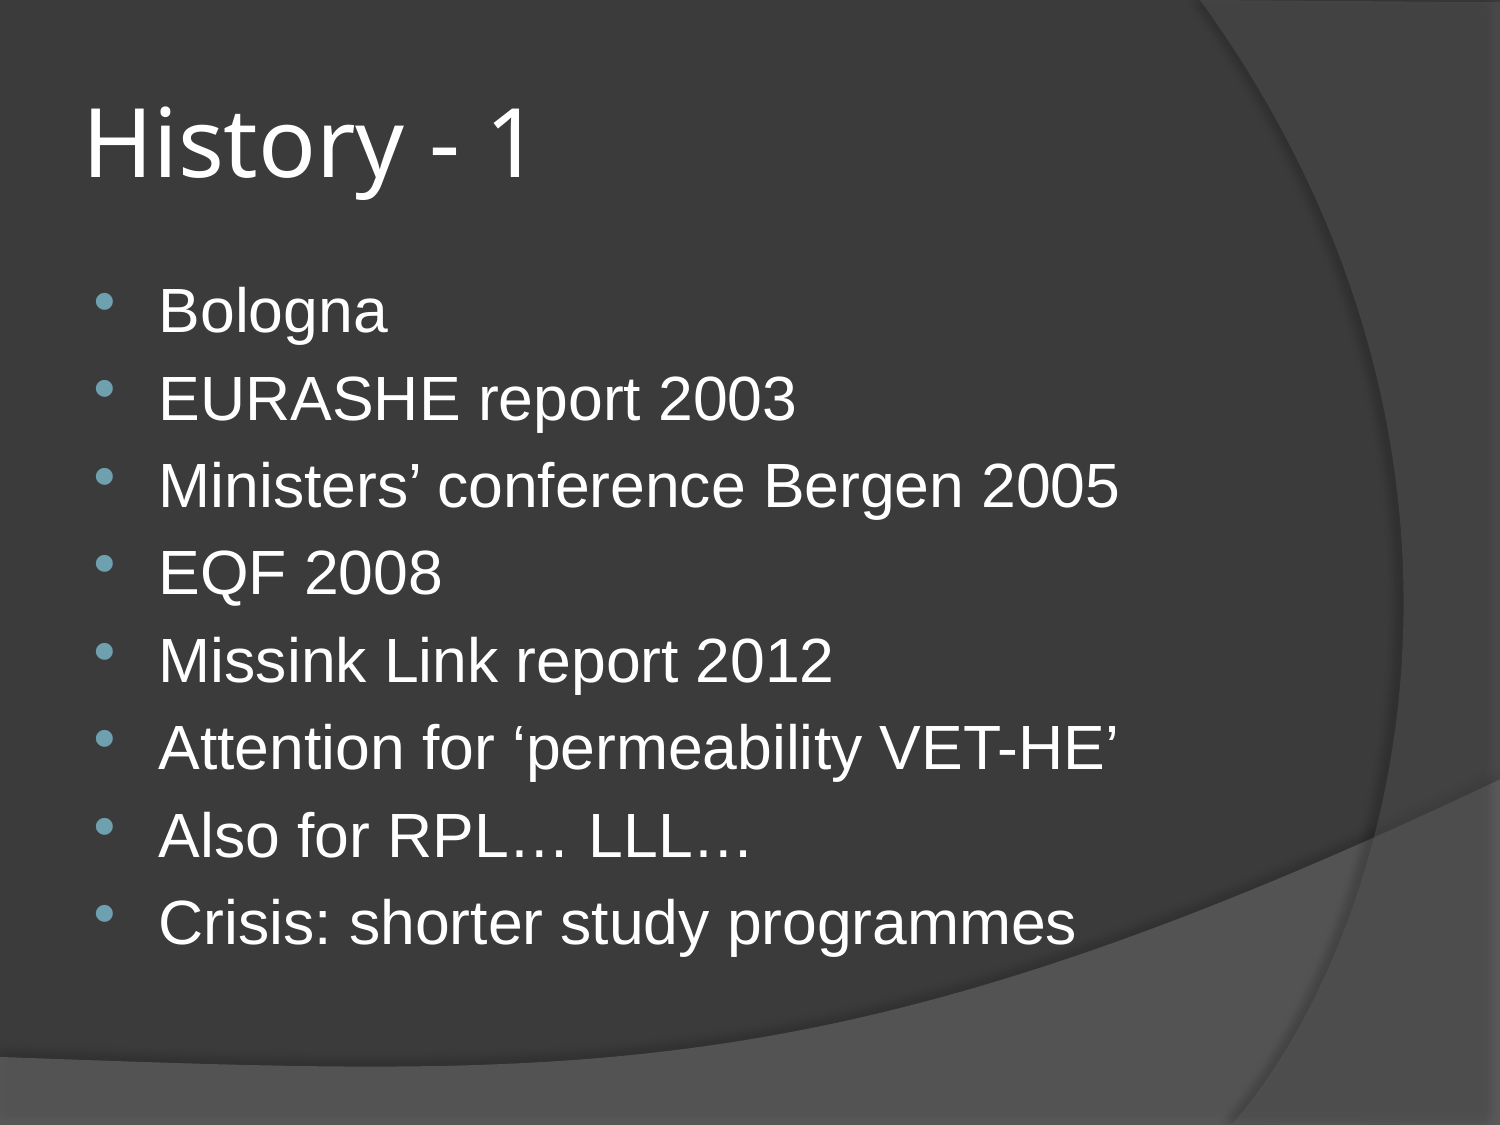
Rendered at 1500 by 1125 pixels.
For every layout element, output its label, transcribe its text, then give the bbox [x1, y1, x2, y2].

list Bologna EURASHE report 2003 Ministers’ conference Bergen 2005 EQF 2008 Missink Link report 2012 Attention for ‘permeability VET-HE’ Also for RPL… LLL… Crisis: shorter study programmes [74, 262, 1301, 1006]
title History - 1 [74, 44, 1301, 233]
